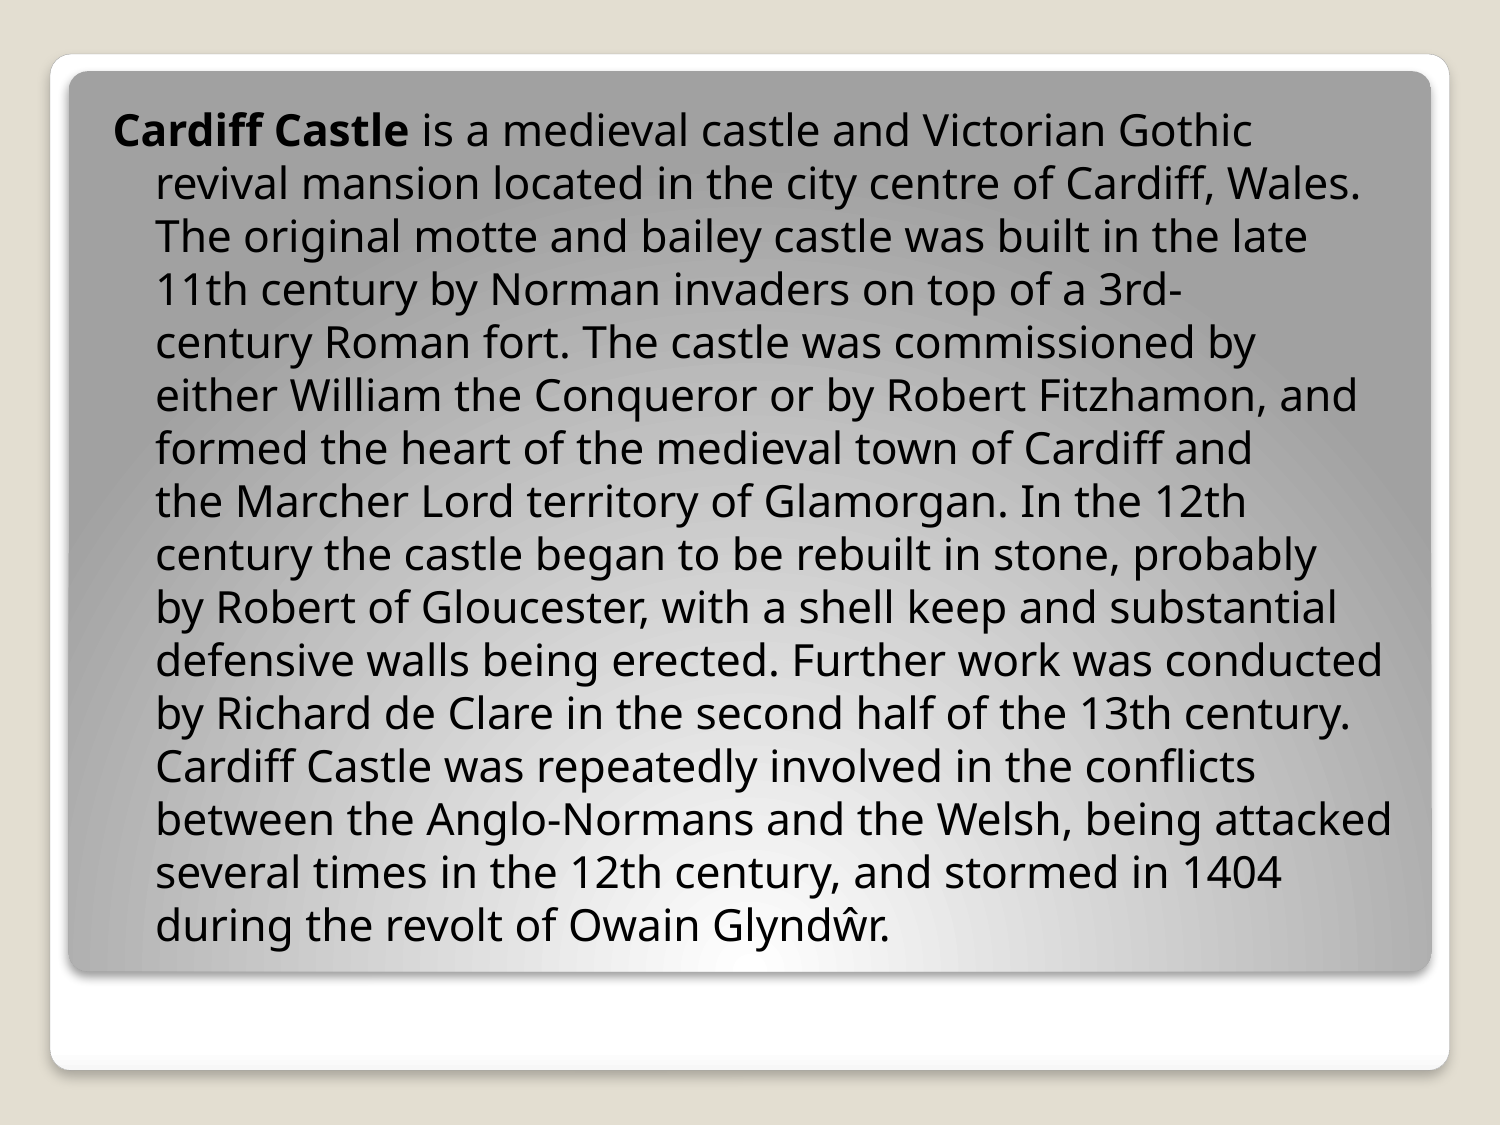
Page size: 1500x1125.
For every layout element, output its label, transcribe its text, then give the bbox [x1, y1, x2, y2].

list Cardiff Castle is a medieval castle and Victorian Gothic revival mansion located in the city centre of Cardiff, Wales. The original motte and bailey castle was built in the late 11th century by Norman invaders on top of a 3rd-century Roman fort. The castle was commissioned by either William the Conqueror or by Robert Fitzhamon, and formed the heart of the medieval town of Cardiff and the Marcher Lord territory of Glamorgan. In the 12th century the castle began to be rebuilt in stone, probably by Robert of Gloucester, with a shell keep and substantial defensive walls being erected. Further work was conducted by Richard de Clare in the second half of the 13th century. Cardiff Castle was repeatedly involved in the conflicts between the Anglo-Normans and the Welsh, being attacked several times in the 12th century, and stormed in 1404 during the revolt of Owain Glyndŵr. [82, 86, 1430, 961]
